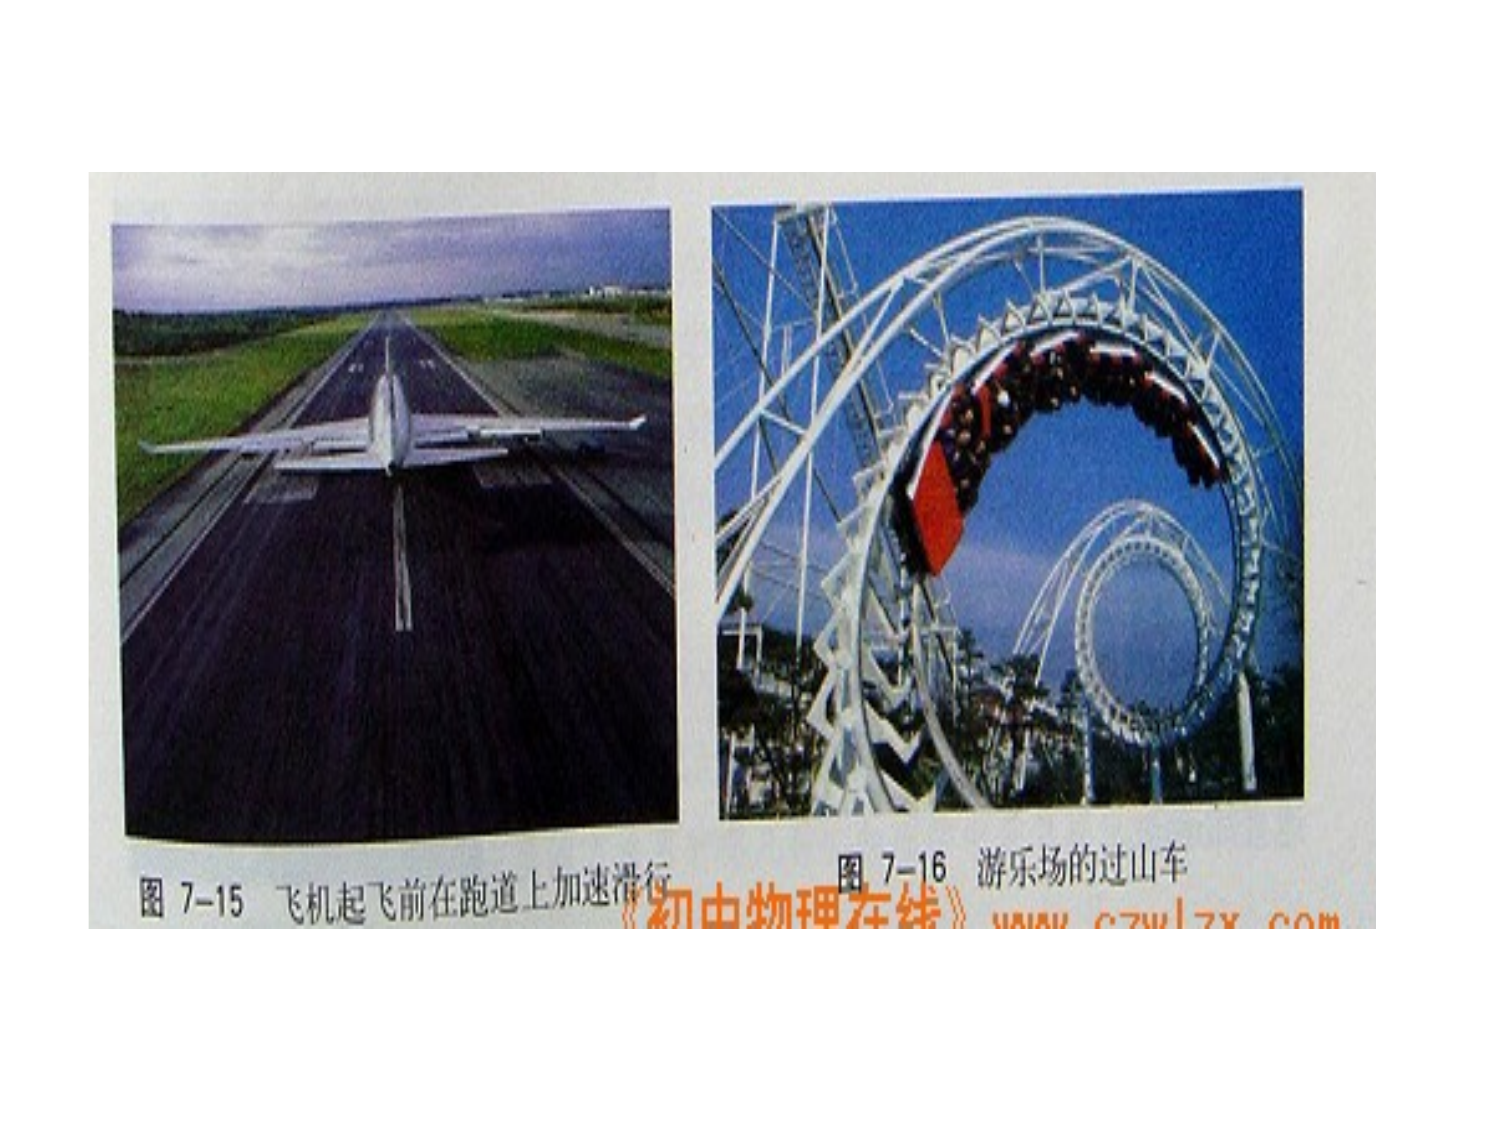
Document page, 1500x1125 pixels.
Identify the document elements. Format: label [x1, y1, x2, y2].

text_box [88, 172, 1377, 929]
